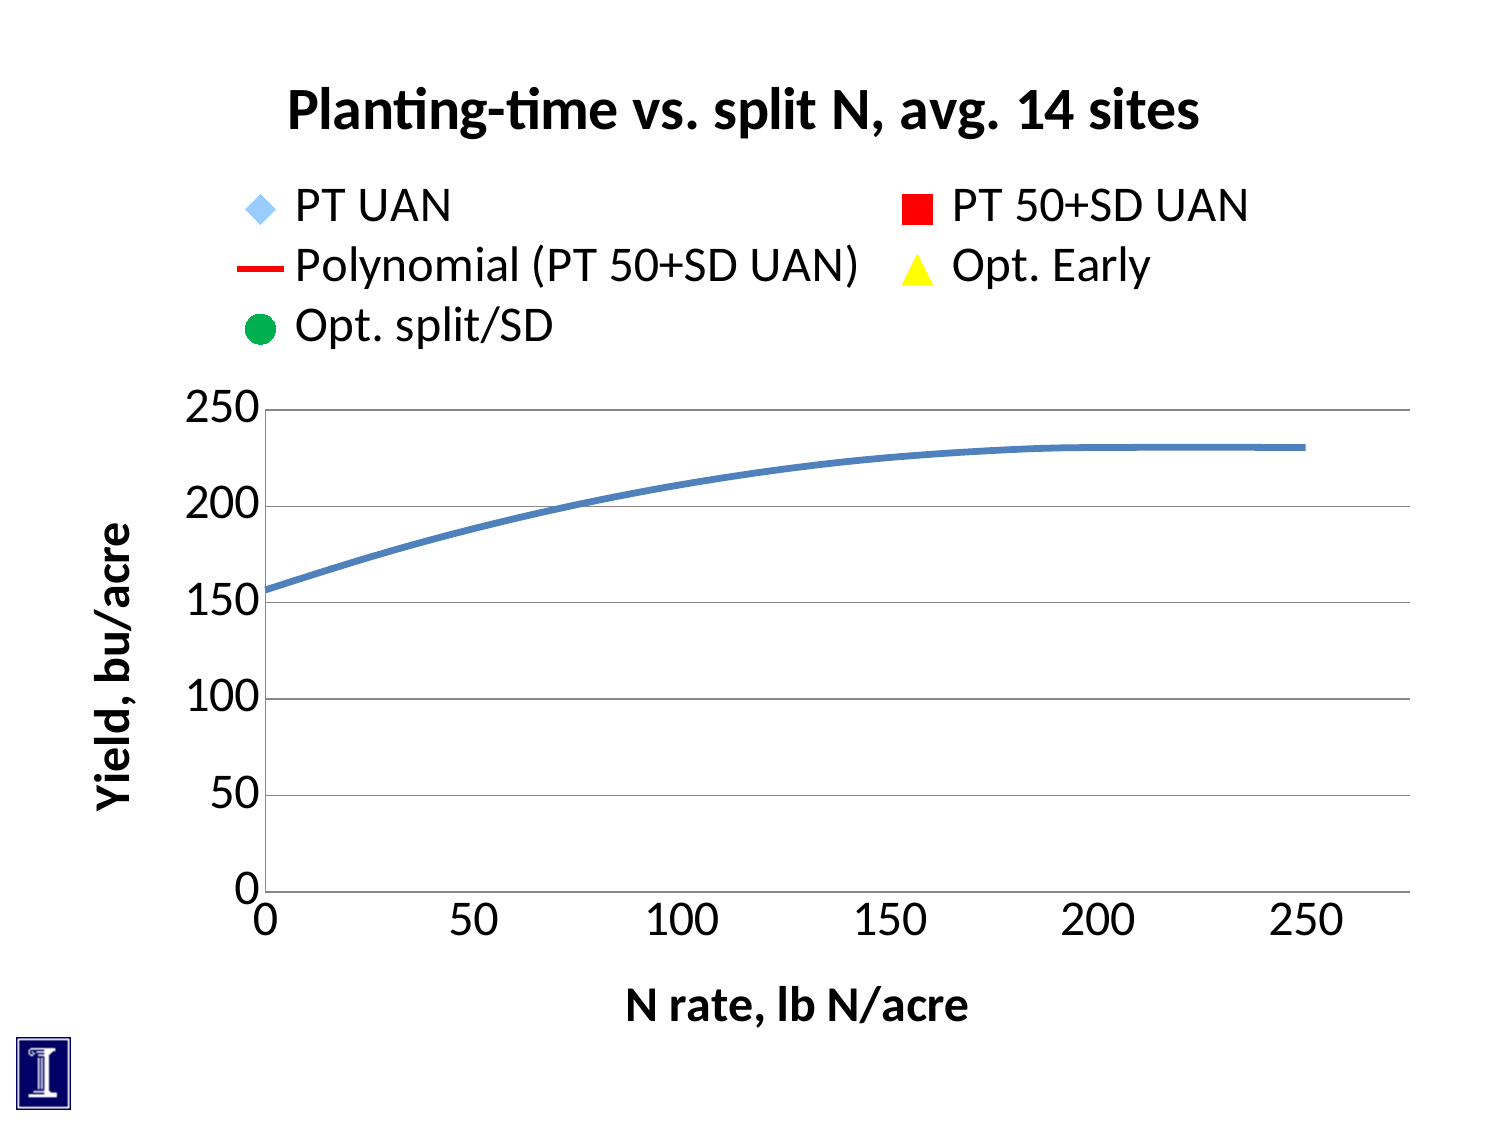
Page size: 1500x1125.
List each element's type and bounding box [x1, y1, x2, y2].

picture [16, 1037, 71, 1110]
chart [49, 37, 1438, 1074]
